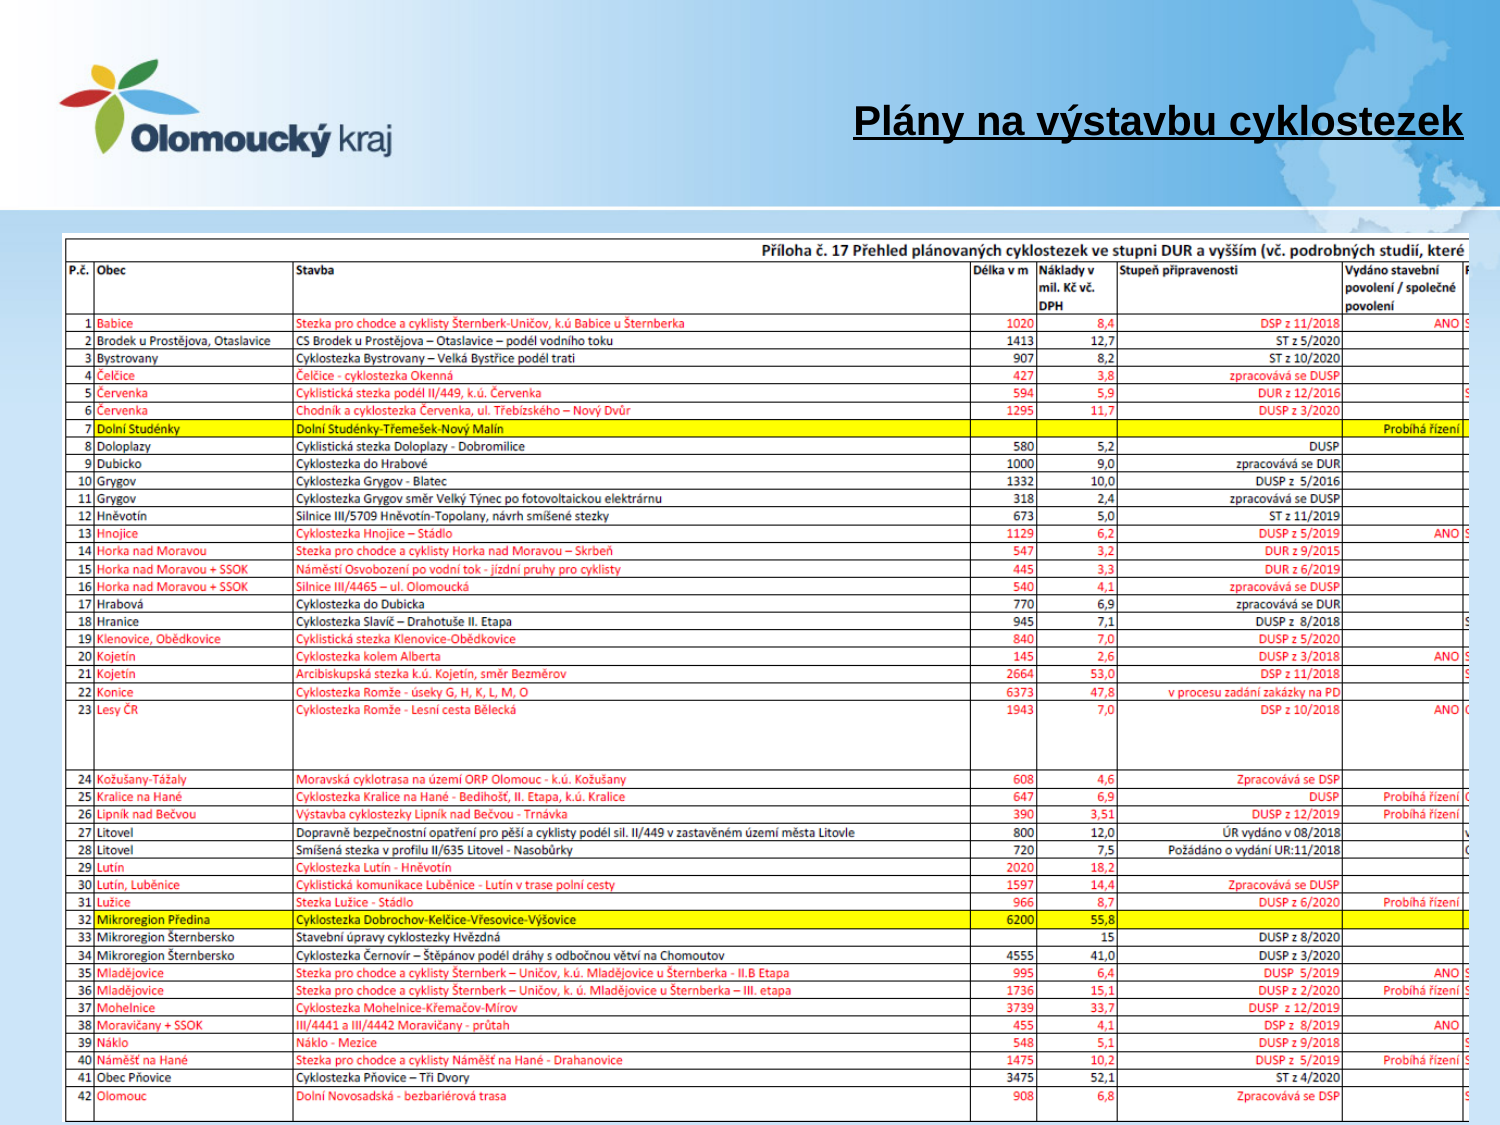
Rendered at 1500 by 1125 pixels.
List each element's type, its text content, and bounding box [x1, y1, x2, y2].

title Plány na výstavbu cyklostezek [487, 48, 1500, 234]
picture [0, 0, 1500, 1125]
